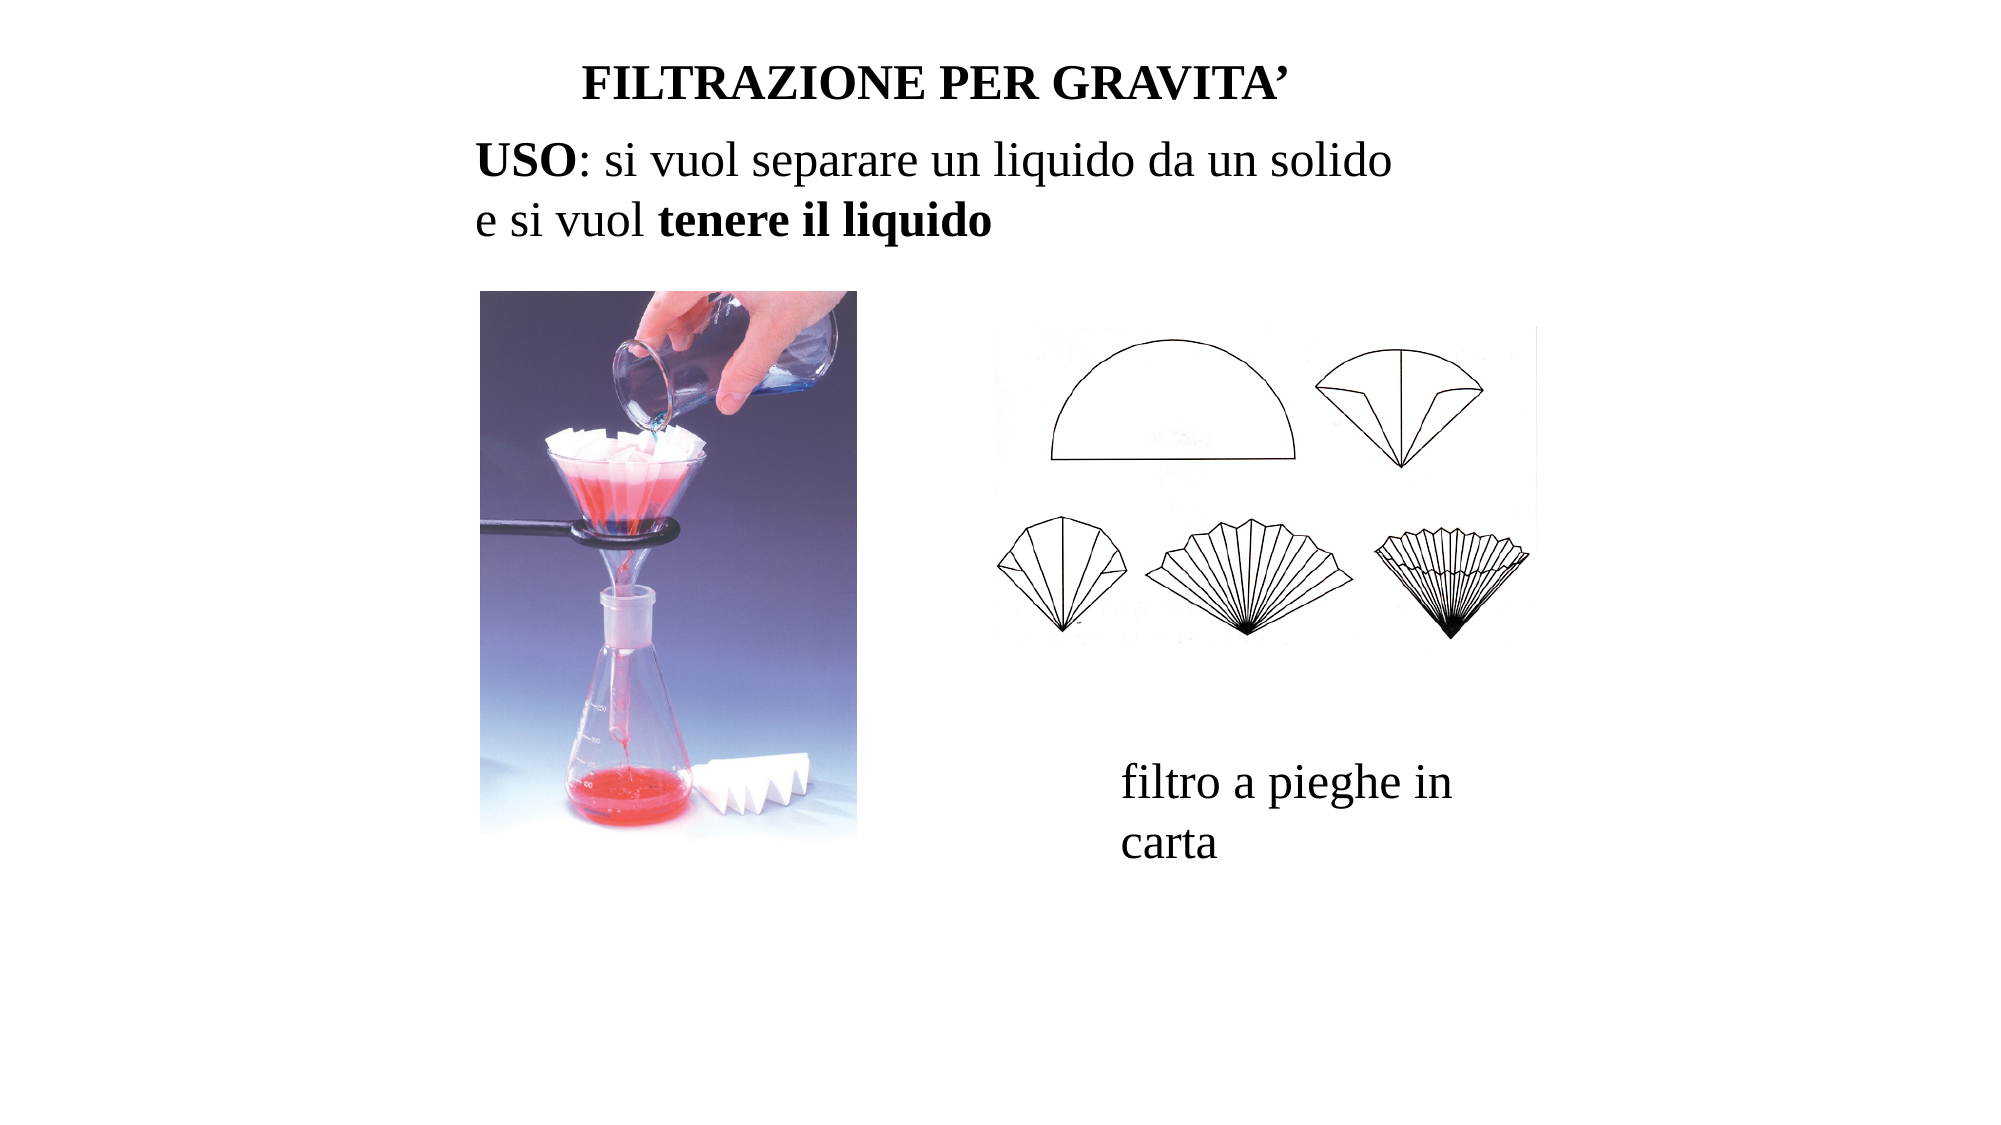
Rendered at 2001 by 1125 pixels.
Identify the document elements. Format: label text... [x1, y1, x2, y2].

picture [995, 327, 1537, 657]
text_box FILTRAZIONE PER GRAVITA’ [562, 42, 1331, 118]
picture [480, 291, 857, 844]
text_box filtro a pieghe in carta [1105, 740, 1513, 876]
text_box USO: si vuol separare un liquido da un solido e si vuol tenere il liquido [460, 119, 1429, 255]
